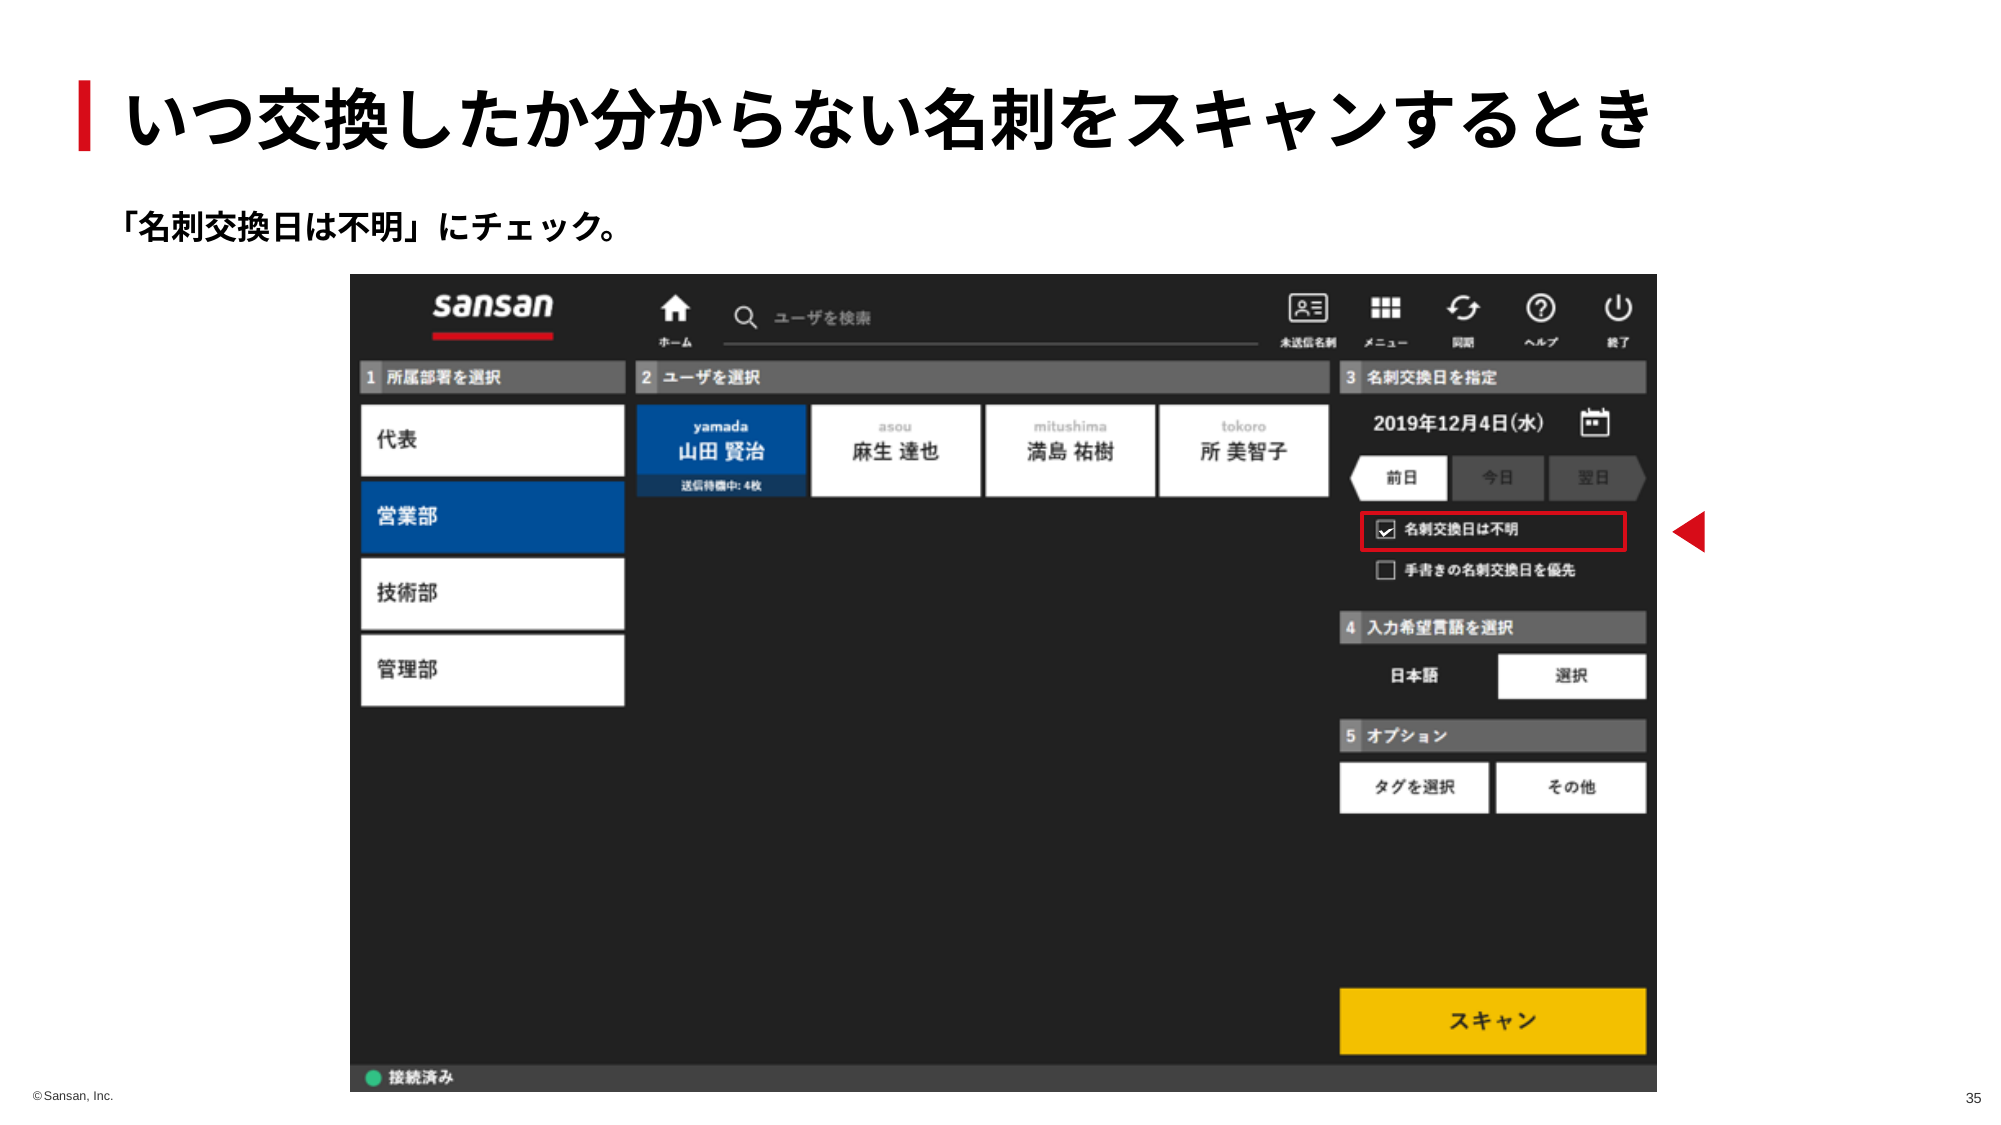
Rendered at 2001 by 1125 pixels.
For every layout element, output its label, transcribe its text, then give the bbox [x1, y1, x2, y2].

slide_number 34 [1530, 1087, 1997, 1108]
picture [350, 274, 1657, 1092]
title いつ交換したか分からない名刺をスキャンするとき [107, 66, 1893, 171]
text_box [1670, 509, 1707, 555]
list 「名刺交換日は不明」にチェック。 [78, 187, 1850, 272]
